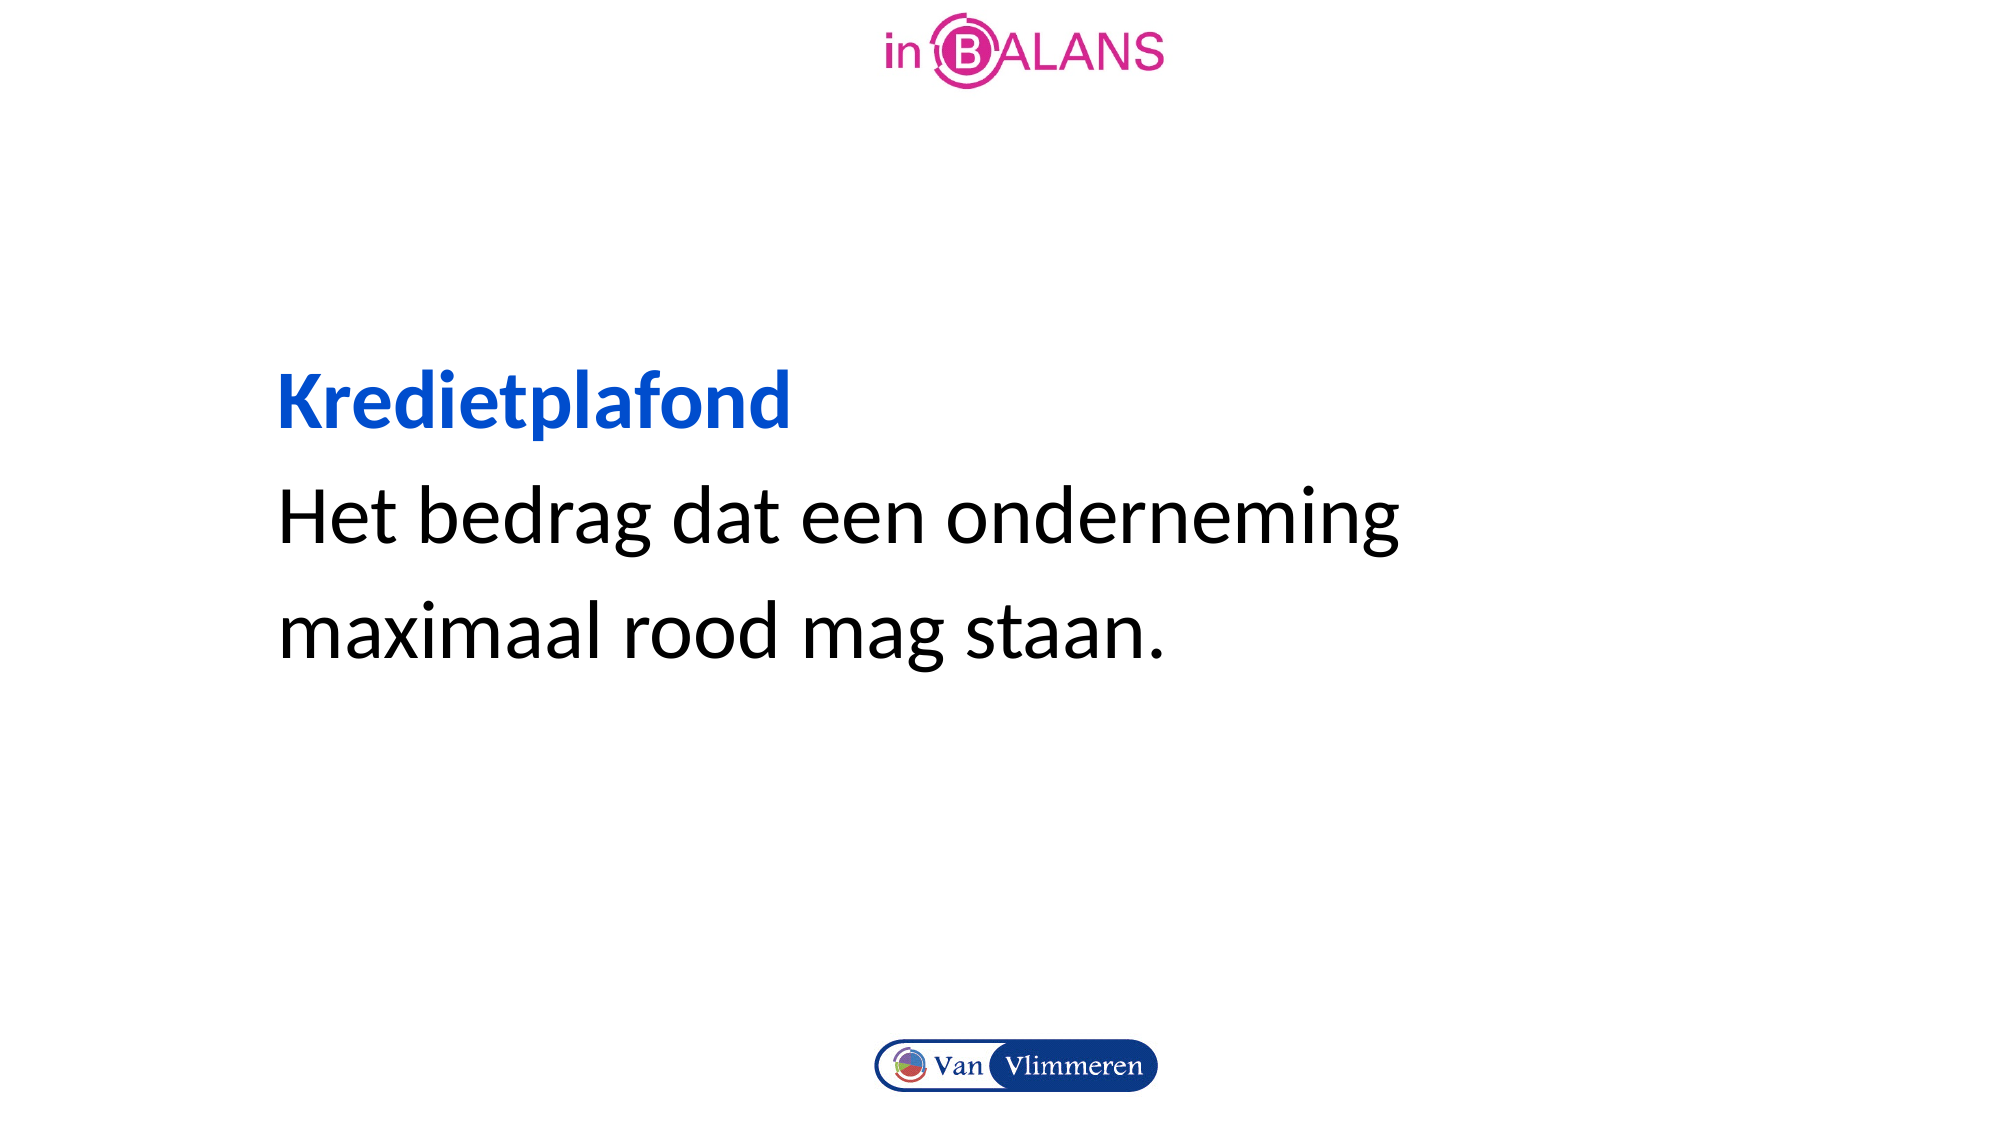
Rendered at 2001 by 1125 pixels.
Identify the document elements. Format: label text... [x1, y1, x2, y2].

text_box Kredietplafond Het bedrag dat een onderneming maximaal rood mag staan. [263, 322, 1735, 683]
picture [866, 1025, 1163, 1103]
picture [866, 0, 1174, 98]
